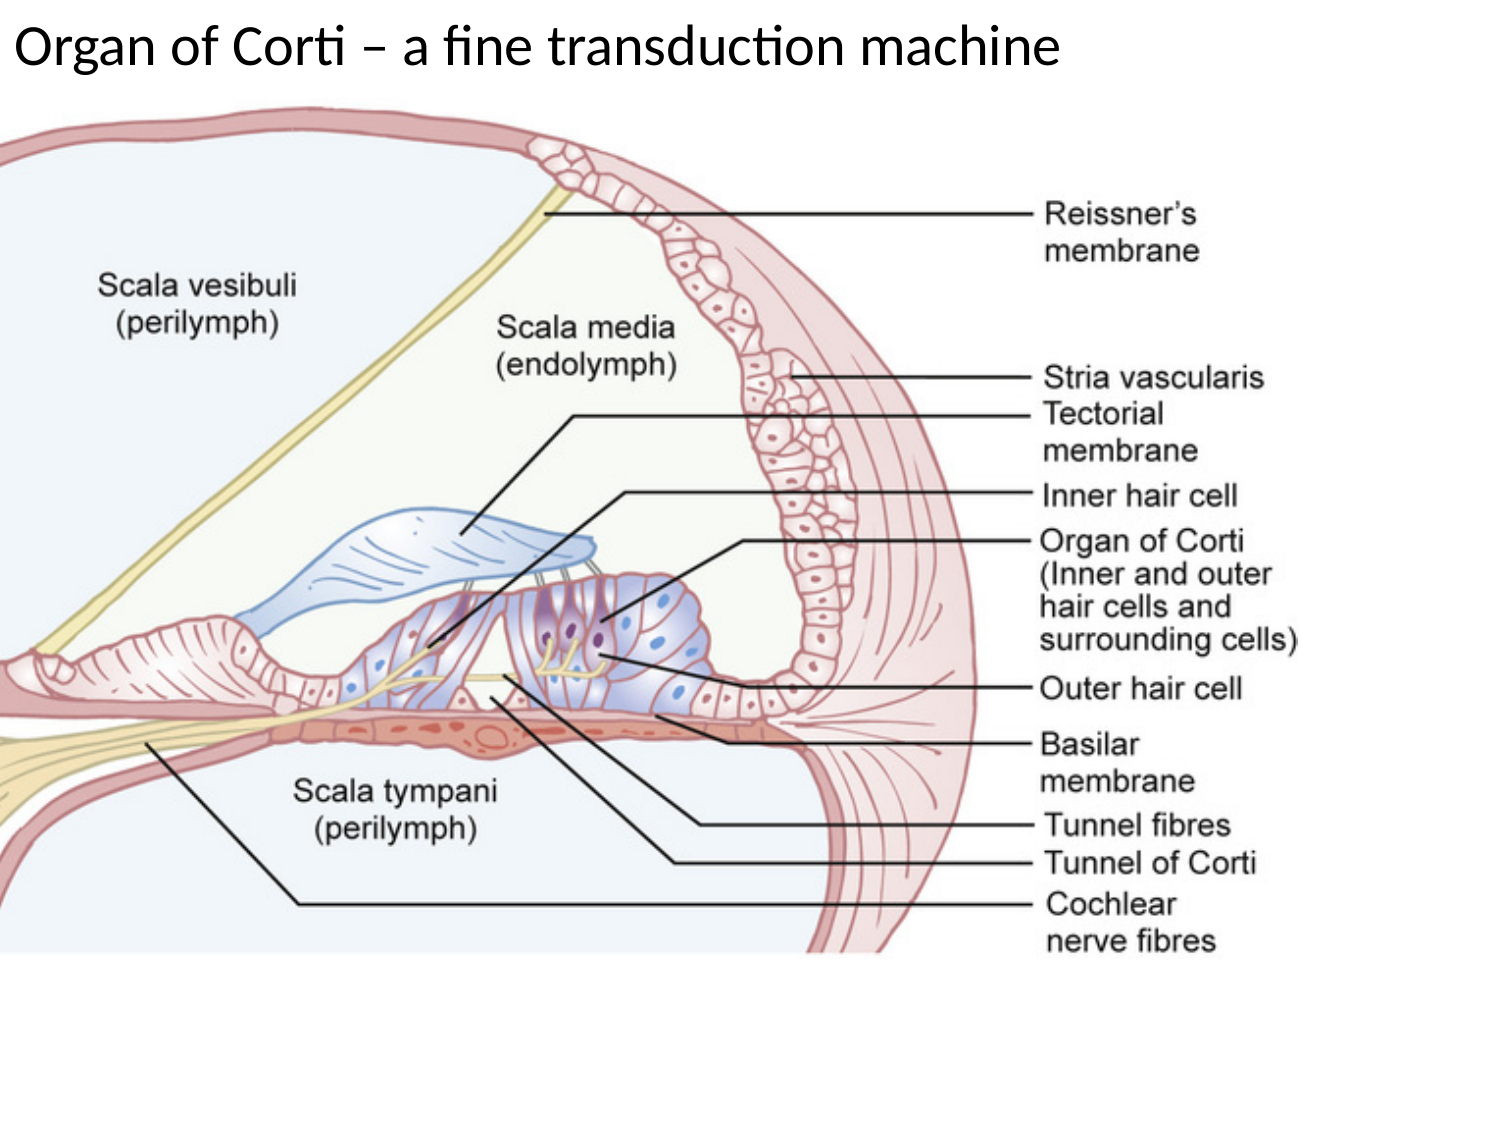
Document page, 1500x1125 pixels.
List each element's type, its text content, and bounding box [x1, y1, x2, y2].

picture [0, 97, 1298, 959]
text_box Organ of Corti – a fine transduction machine [0, 0, 1474, 85]
